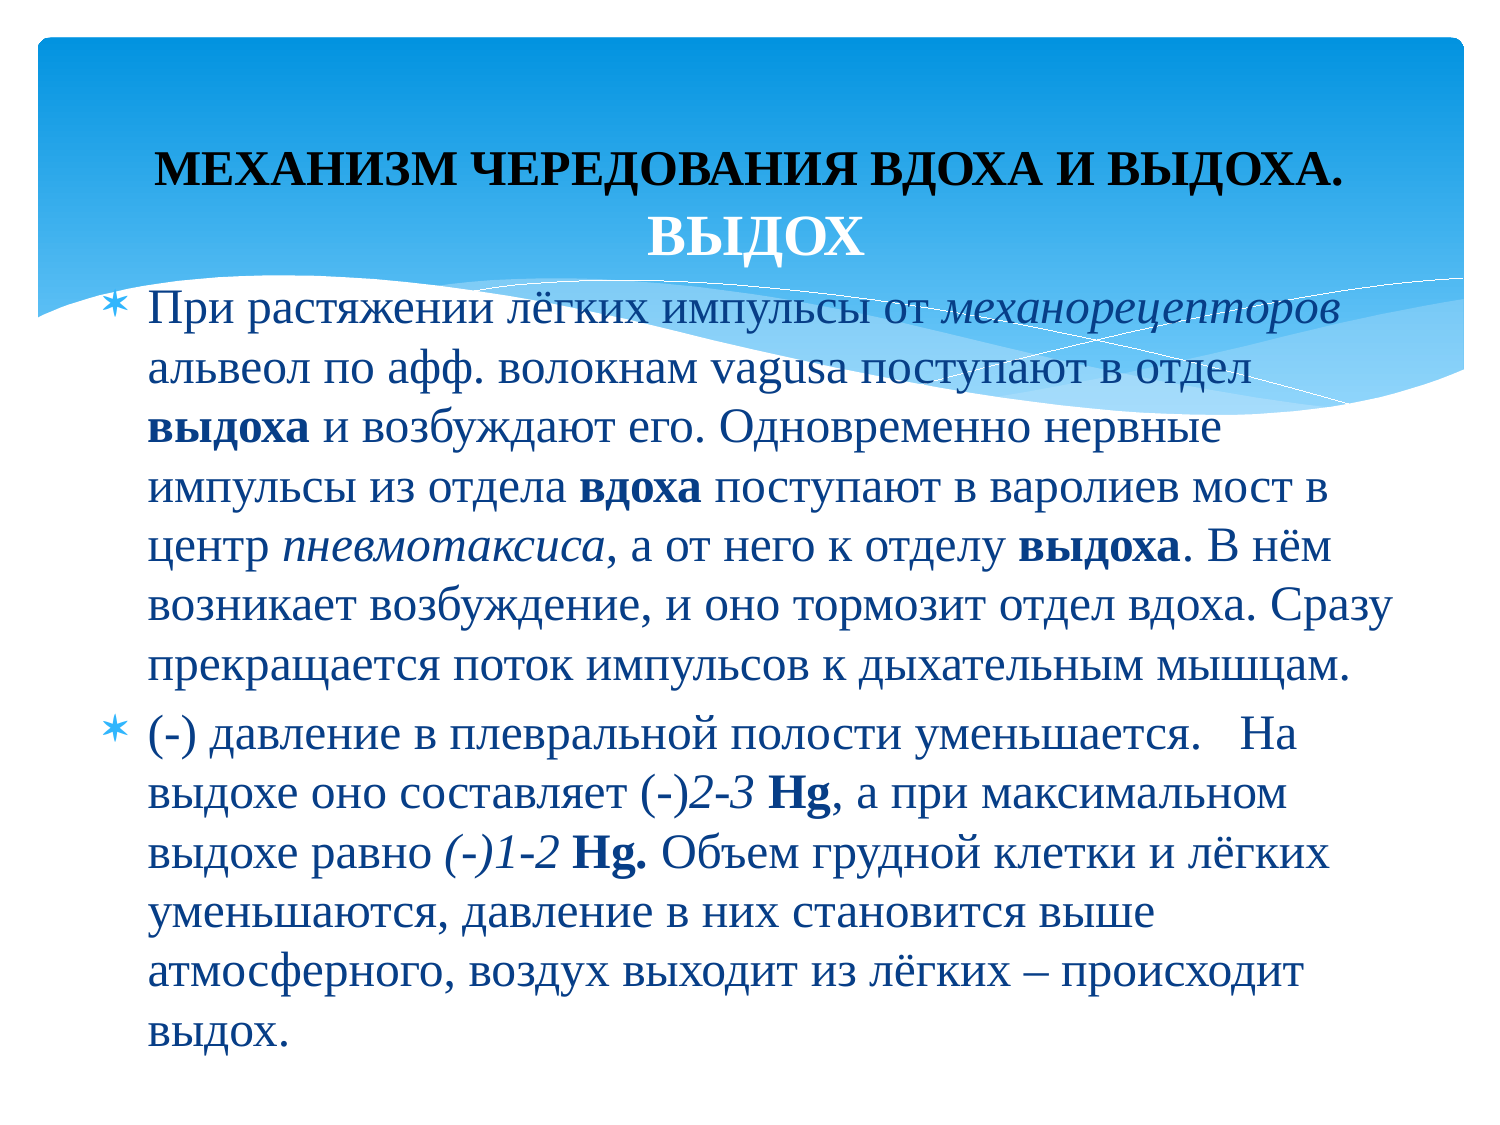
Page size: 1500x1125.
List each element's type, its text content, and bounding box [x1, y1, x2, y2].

text_box МЕХАНИЗМ ЧЕРЕДОВАНИЯ ВДОХА И ВЫДОХА. ВЫДОХ [88, 115, 1425, 279]
text_box При растяжении лёгких импульсы от механорецепторов альвеол по афф. волокнам vagusа поступают в отдел выдоха и возбуждают его. Одновременно нервные импульсы из отдела вдоха поступают в варолиев мост в центр пневмотаксиса, а от него к отделу выдоха. В нём возникает возбуждение, и оно тормозит отдел вдоха. Сразу прекращается поток импульсов к дыхательным мышцам. (-) давление в плевральной полости уменьшается. На выдохе оно составляет (-)2-3 Hg, а при максимальном выдохе равно (-)1-2 Hg. Объем грудной клетки и лёгких уменьшаются, давление в них становится выше атмосферного, воздух выходит из лёгких – происходит выдох. [88, 267, 1435, 1071]
